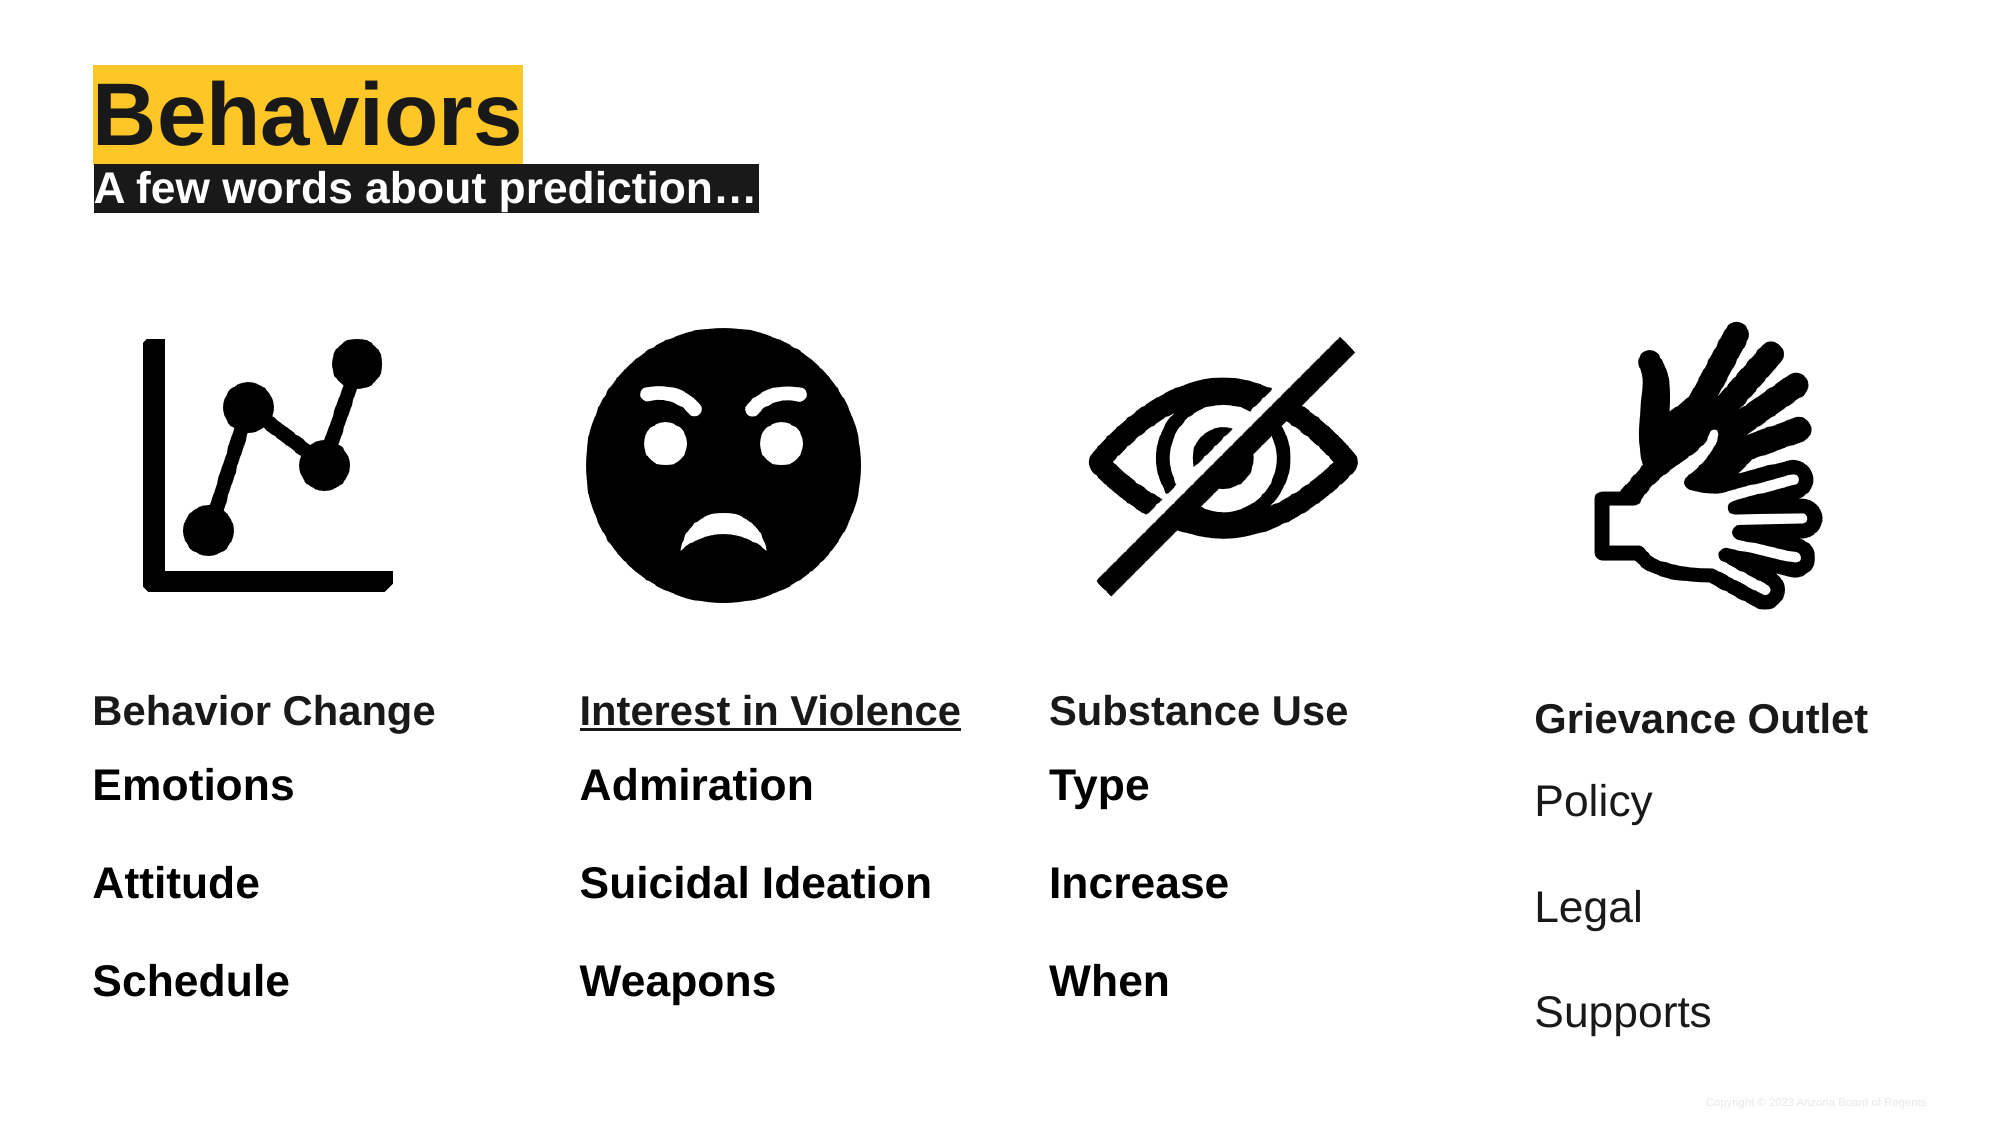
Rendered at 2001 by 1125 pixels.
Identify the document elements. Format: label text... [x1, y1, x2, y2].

title Behaviors [92, 69, 1925, 257]
subtitle A few words about prediction… [93, 165, 1925, 818]
list Interest in Violence Admiration Suicidal Ideation Weapons [579, 684, 970, 1056]
picture [1534, 290, 1882, 639]
list Substance Use Type Increase When [1049, 684, 1439, 1056]
list Behavior Change Emotions Attitude Schedule [92, 684, 483, 1056]
list Grievance Outlet Policy Legal Supports [1534, 684, 1924, 1056]
picture [549, 290, 898, 639]
picture [92, 290, 441, 639]
picture [1048, 290, 1397, 639]
